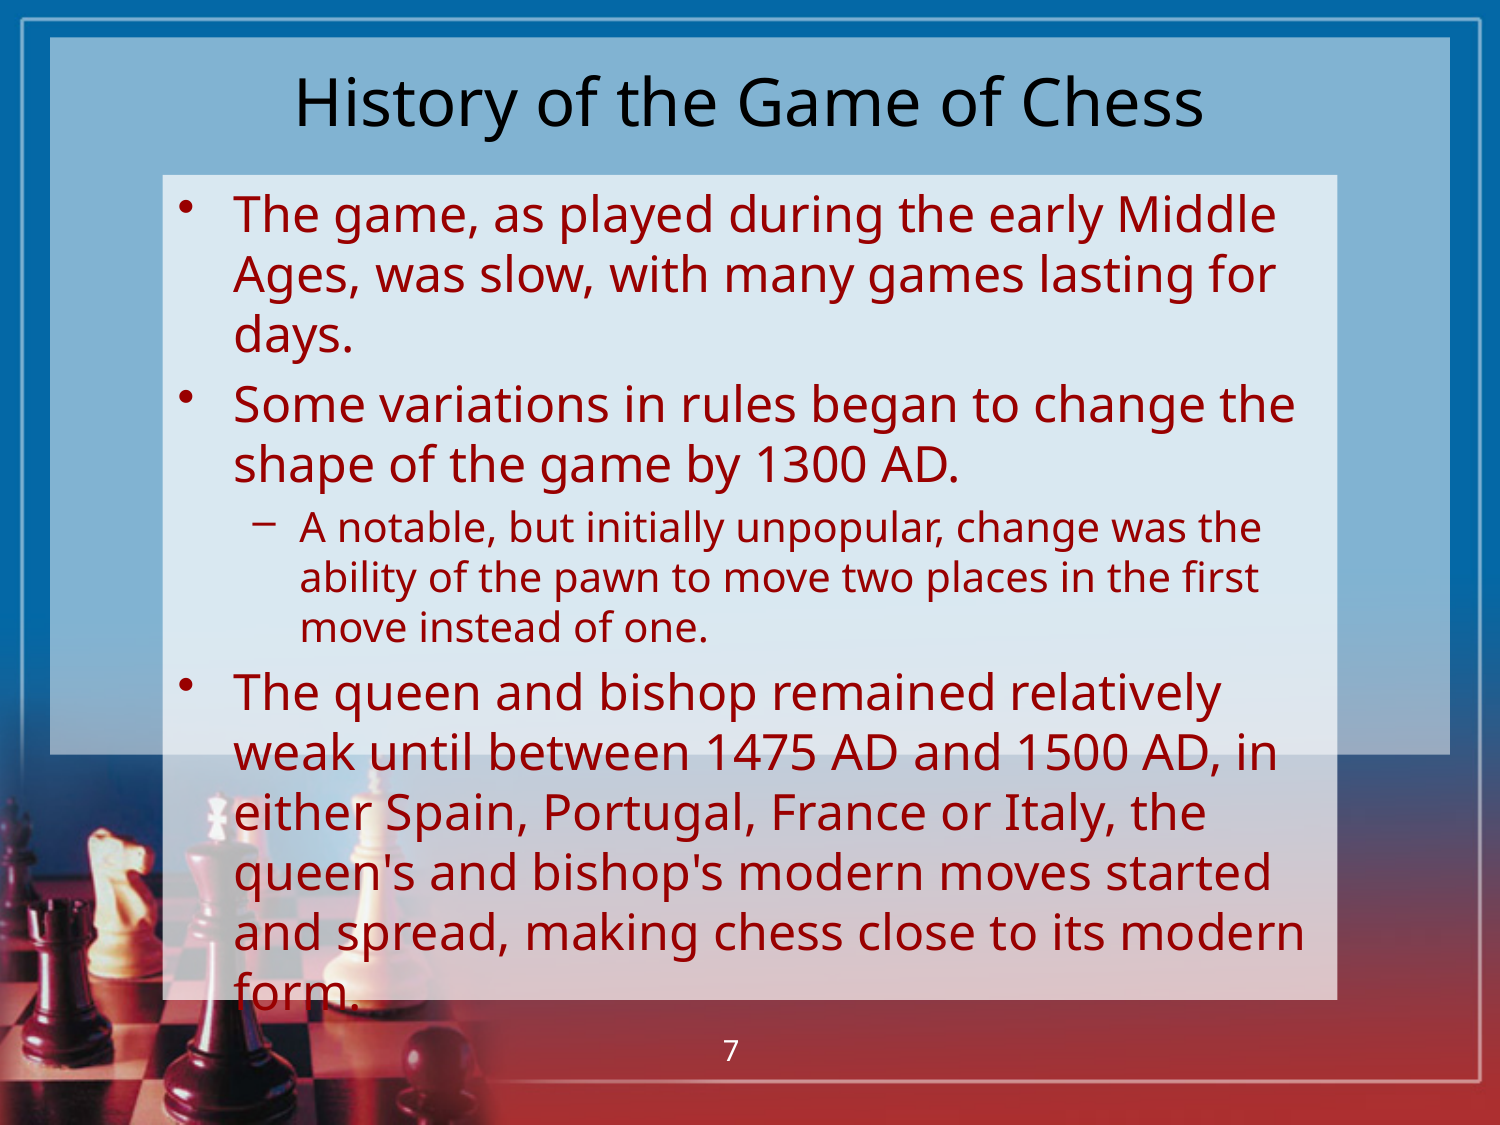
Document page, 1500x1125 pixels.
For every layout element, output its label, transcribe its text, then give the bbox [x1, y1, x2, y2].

slide_number 7 [637, 1024, 826, 1104]
title History of the Game of Chess [49, 37, 1451, 163]
picture [0, 0, 1500, 1125]
list The game, as played during the early Middle Ages, was slow, with many games lasting for days. Some variations in rules began to change the shape of the game by 1300 AD. A notable, but initially unpopular, change was the ability of the pawn to move two places in the first move instead of one. The queen and bishop remained relatively weak until between 1475 AD and 1500 AD, in either Spain, Portugal, France or Italy, the queen's and bishop's modern moves started and spread, making chess close to its modern form. [162, 174, 1338, 1006]
table_cell 22 [50, 163, 1450, 755]
